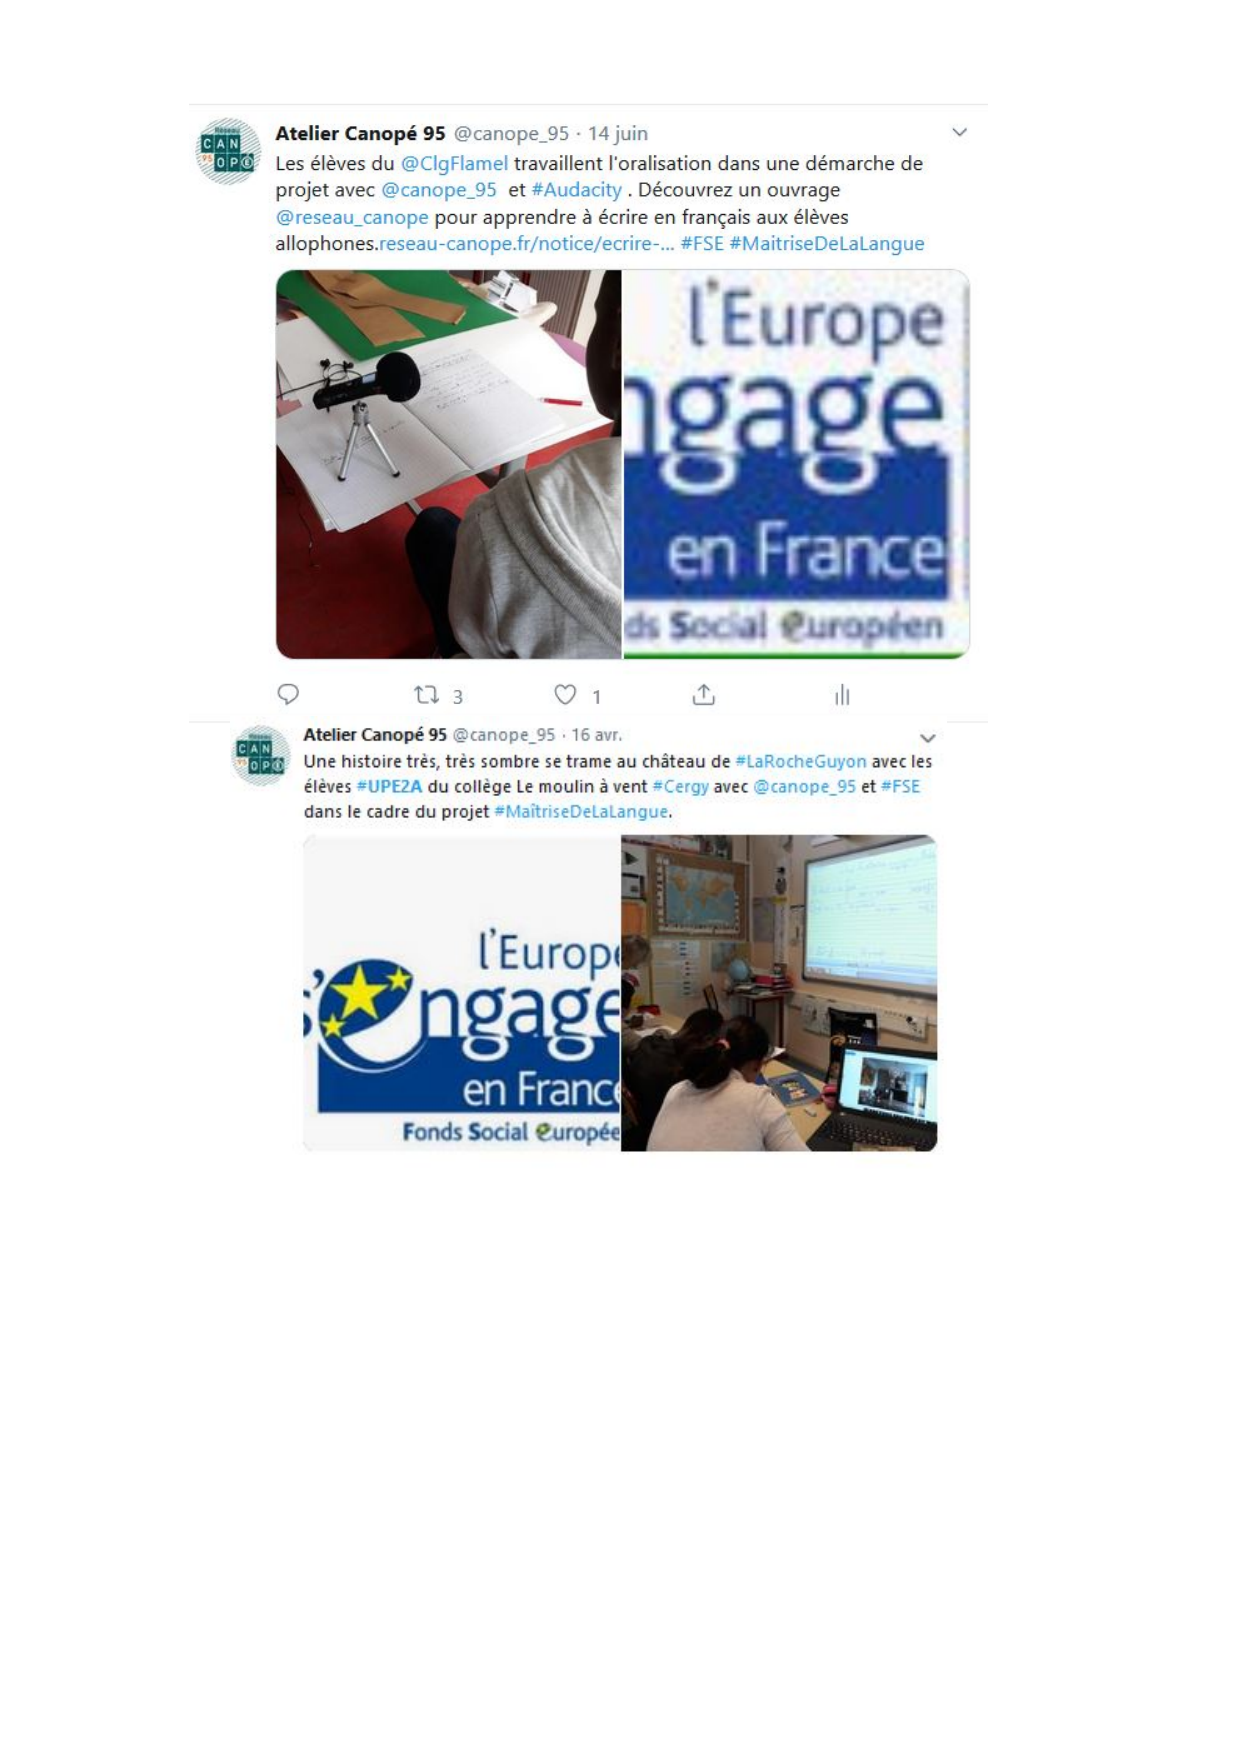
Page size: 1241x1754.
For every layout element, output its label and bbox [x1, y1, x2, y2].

picture [189, 94, 988, 1169]
